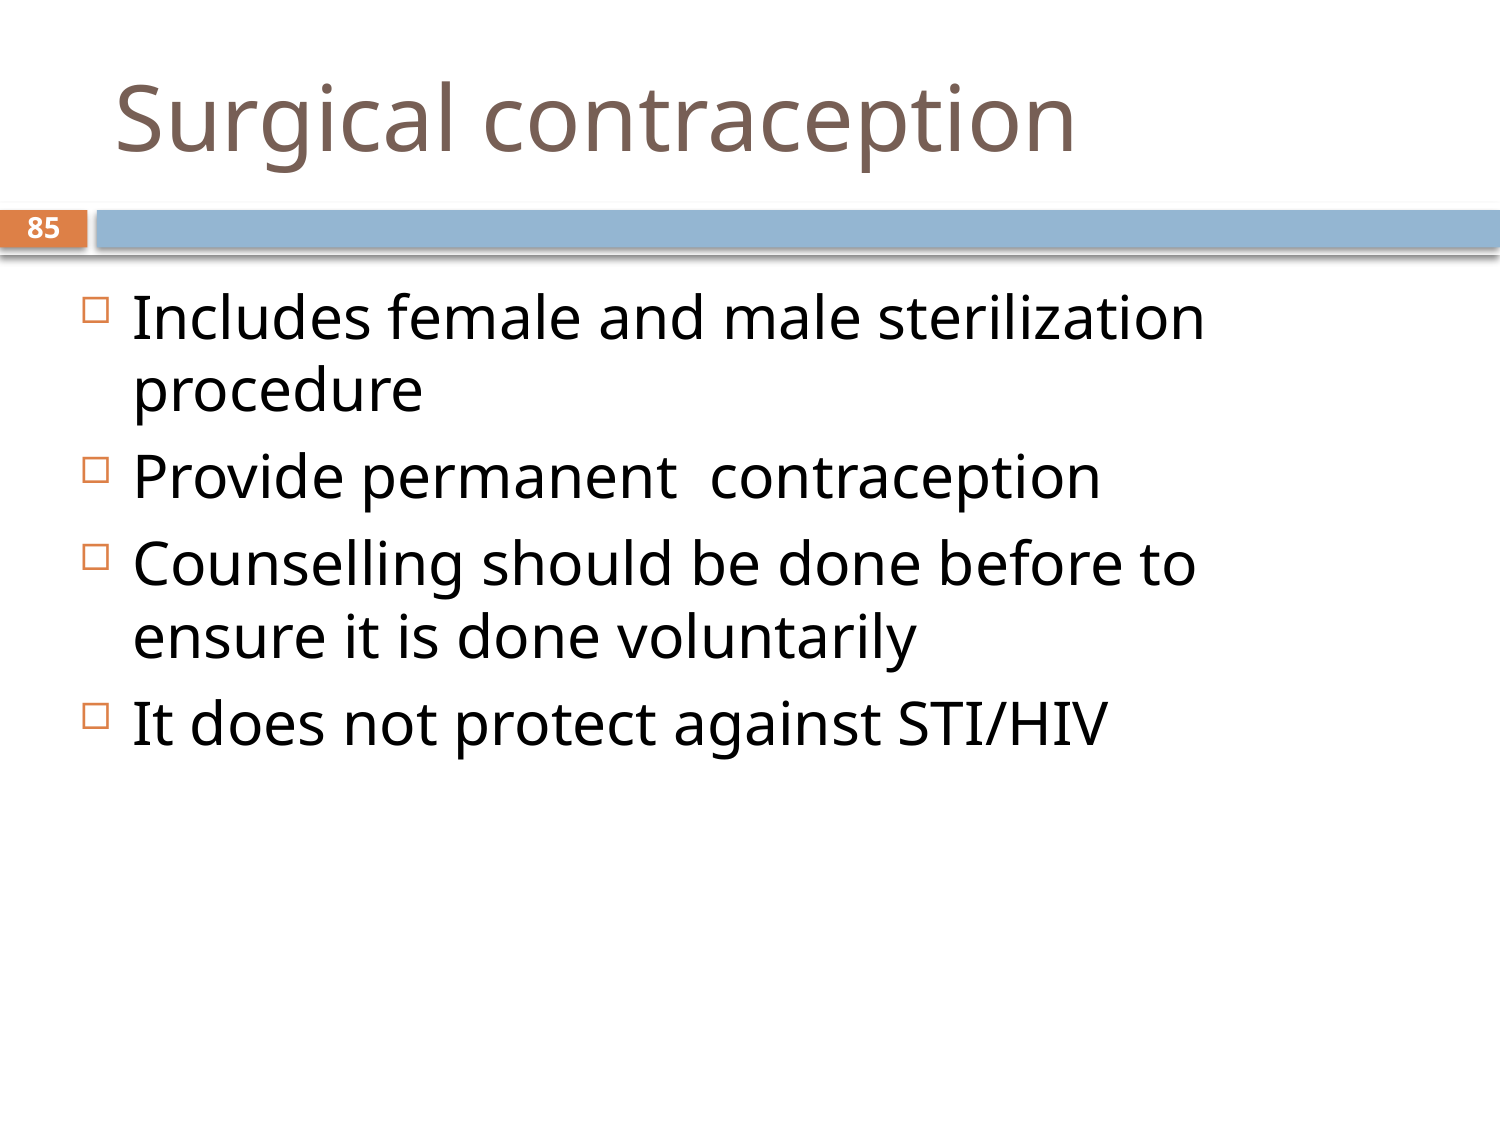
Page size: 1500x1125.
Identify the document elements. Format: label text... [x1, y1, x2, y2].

list Includes female and male sterilization procedure Provide permanent contraception Counselling should be done before to ensure it is done voluntarily It does not protect against STI/HIV [64, 184, 1425, 1083]
title Surgical contraception [100, 45, 1425, 184]
slide_number 85 [0, 208, 88, 249]
